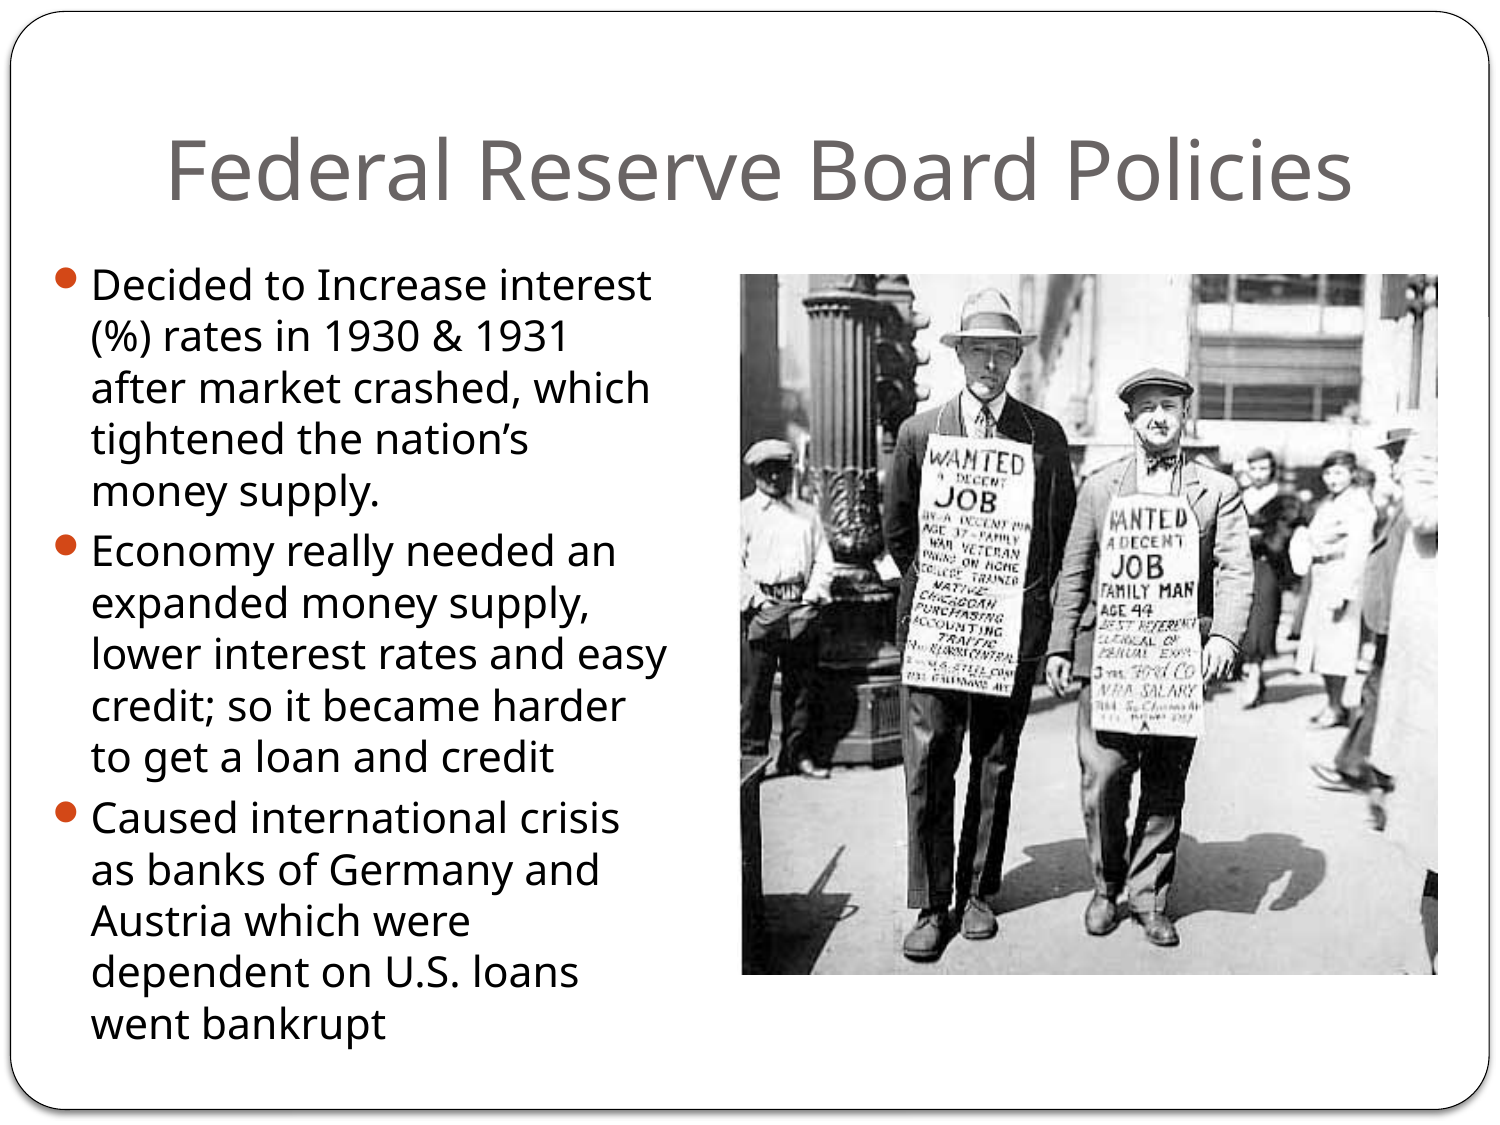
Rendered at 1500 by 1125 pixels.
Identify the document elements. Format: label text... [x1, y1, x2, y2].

list Decided to Increase interest (%) rates in 1930 & 1931 after market crashed, which tightened the nation’s money supply. Economy really needed an expanded money supply, lower interest rates and easy credit; so it became harder to get a loan and credit Caused international crisis as banks of Germany and Austria which were dependent on U.S. loans went bankrupt [37, 249, 688, 1075]
picture [737, 274, 1438, 976]
title Federal Reserve Board Policies [150, 45, 1425, 233]
